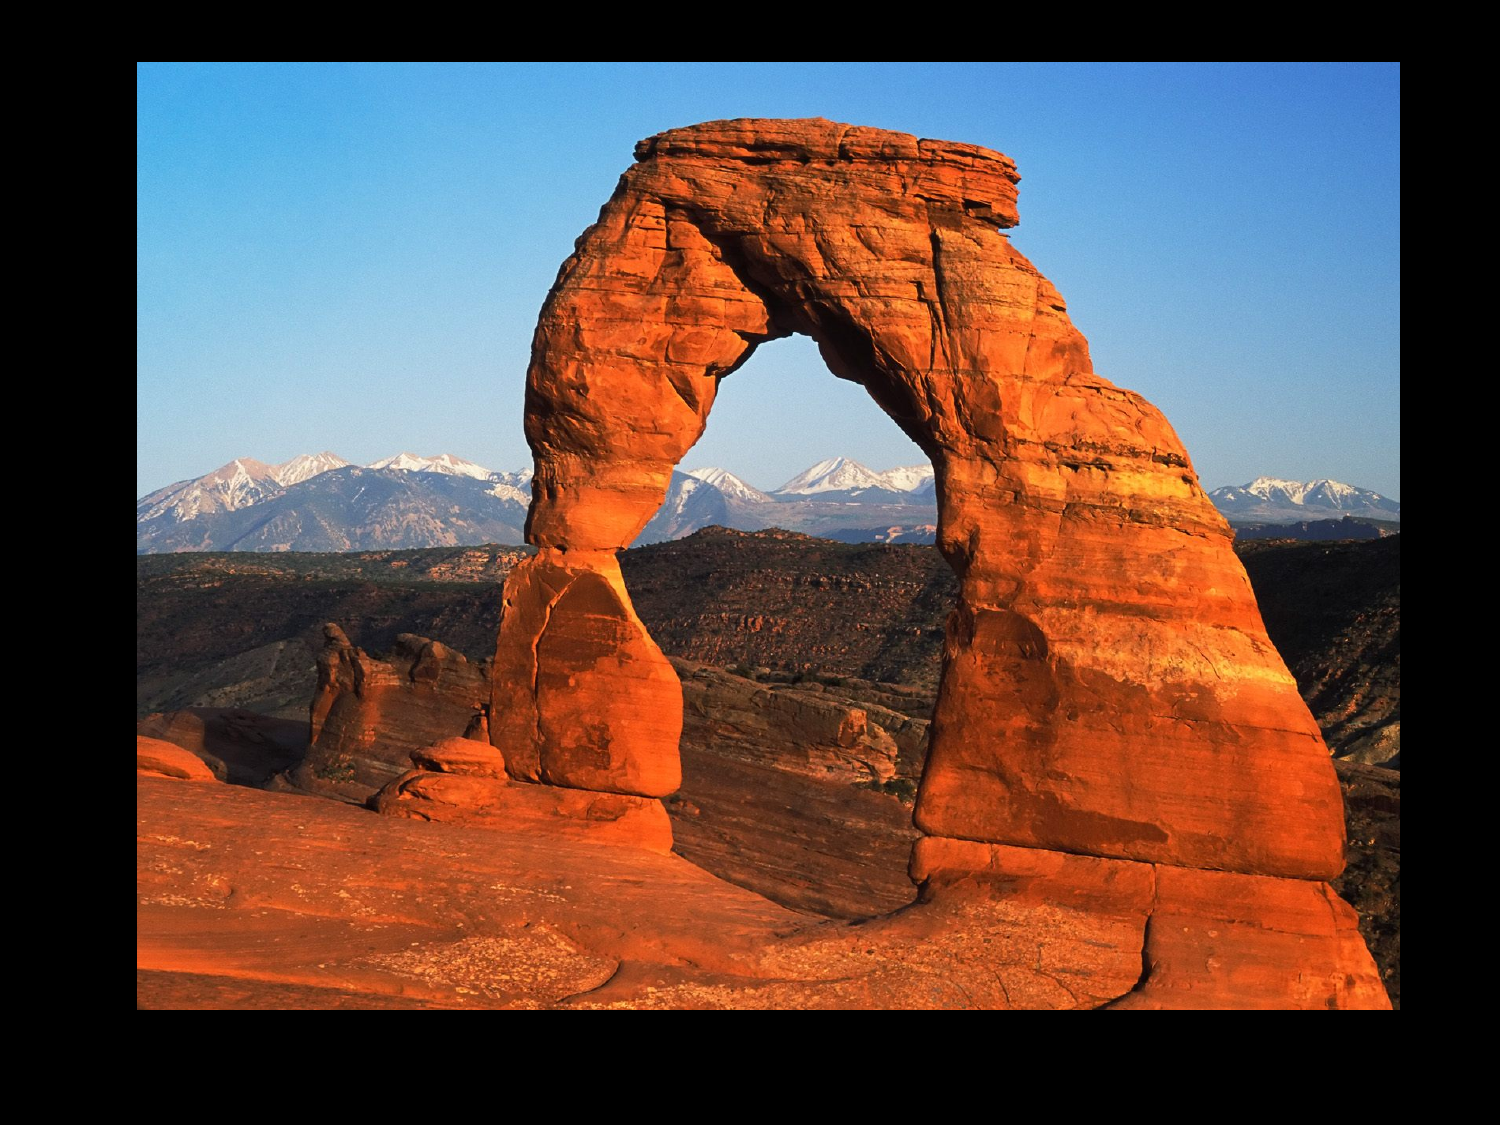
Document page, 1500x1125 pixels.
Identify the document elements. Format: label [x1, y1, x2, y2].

picture [137, 62, 1401, 1010]
